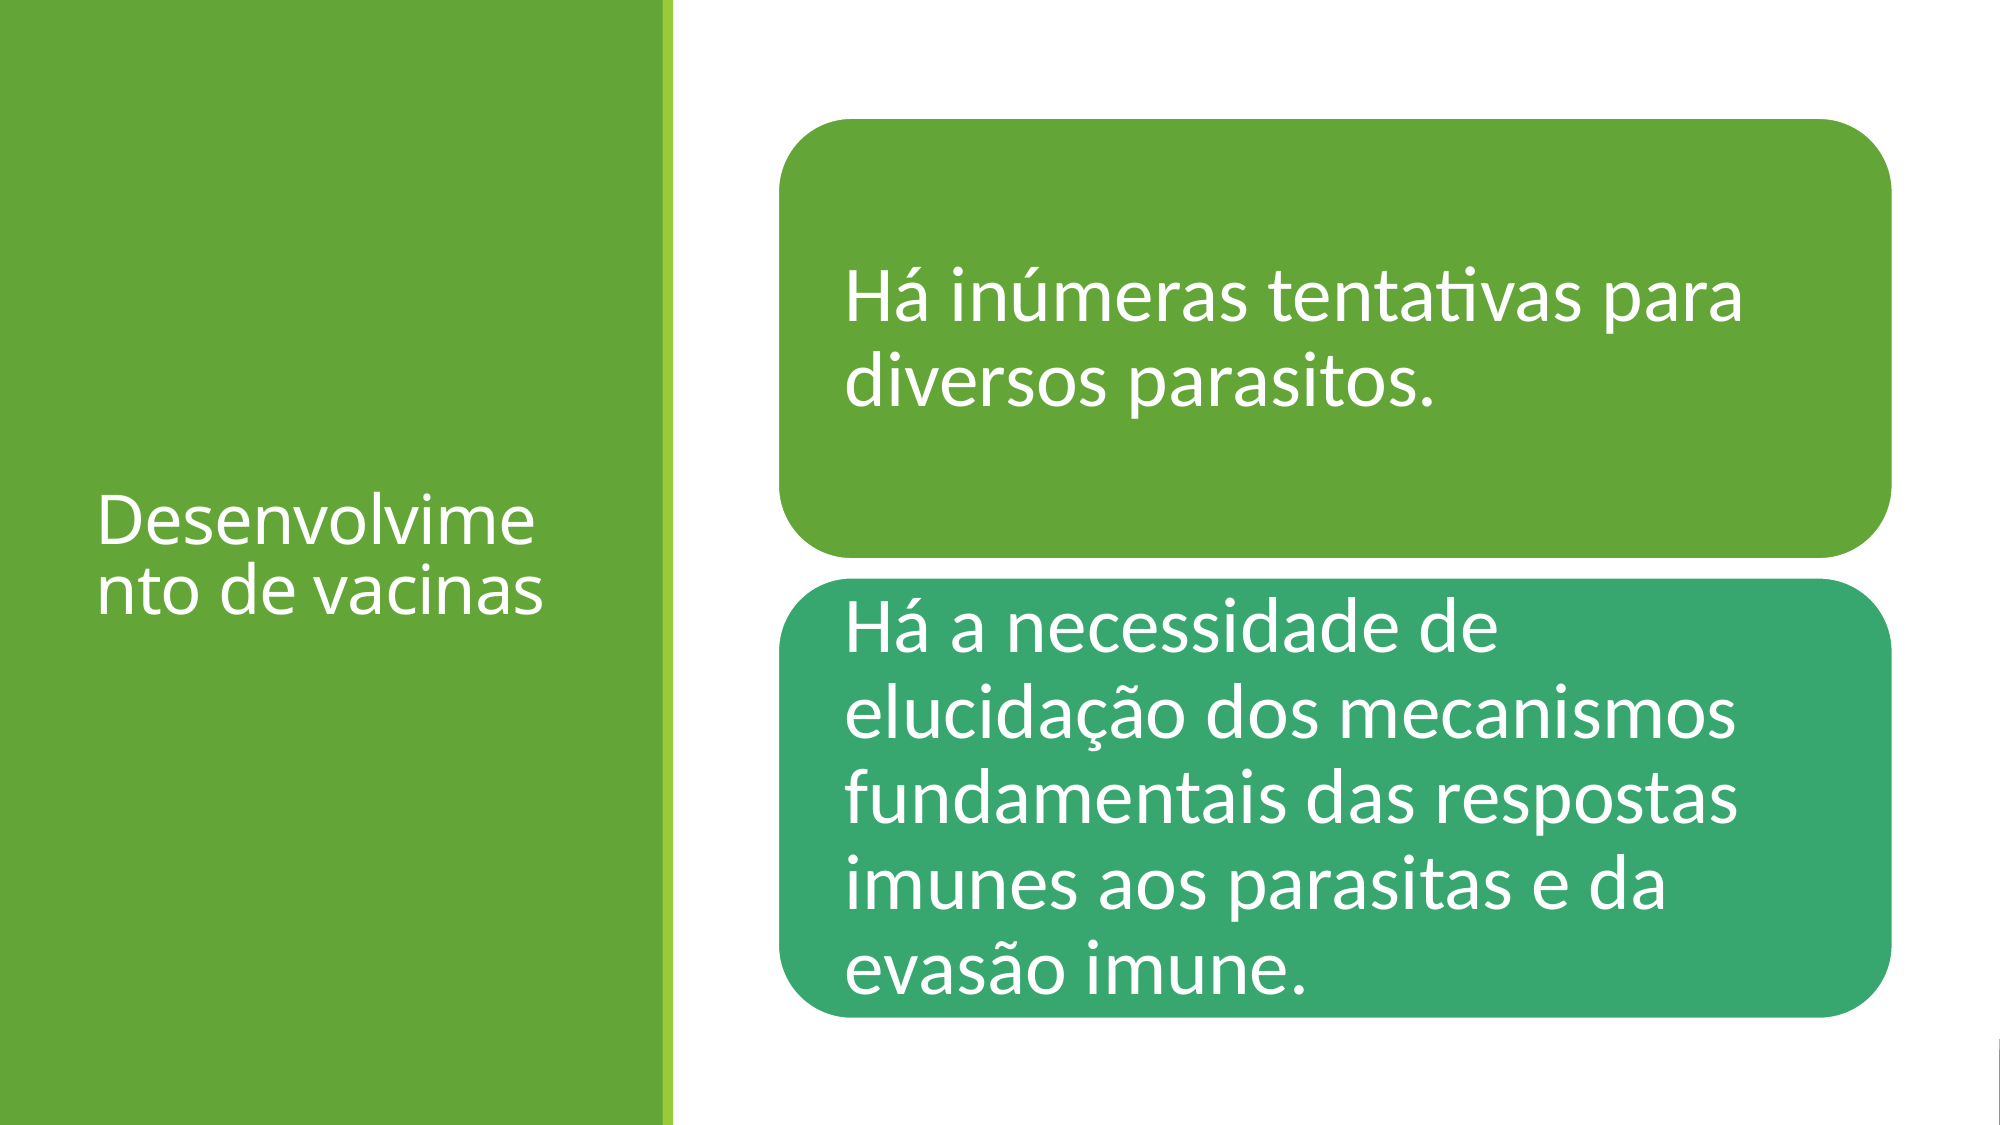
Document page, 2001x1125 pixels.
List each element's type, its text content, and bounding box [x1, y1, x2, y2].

text_box [0, 0, 661, 1125]
text_box [674, 0, 2000, 1125]
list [777, 104, 1894, 1033]
title Desenvolvimento de vacinas [80, 84, 587, 1032]
text_box [661, 0, 674, 1125]
